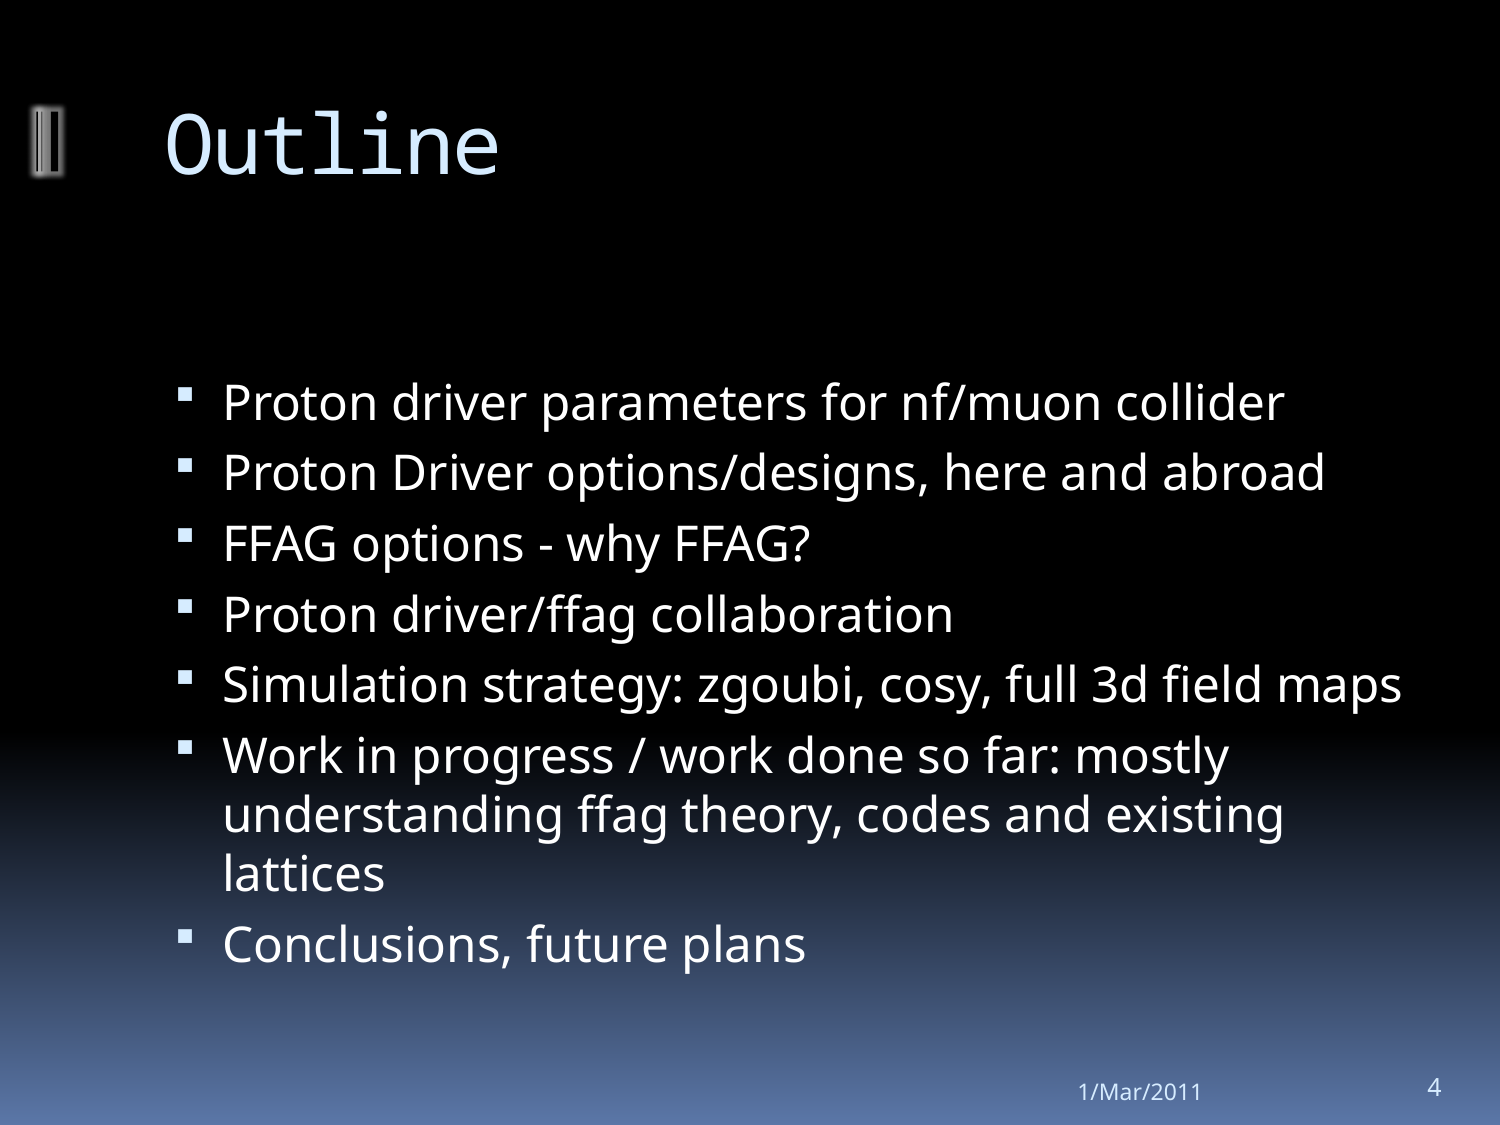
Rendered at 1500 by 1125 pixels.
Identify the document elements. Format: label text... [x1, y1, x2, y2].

slide_number 4 [1413, 1052, 1488, 1113]
title Outline [150, 83, 1425, 234]
list Proton driver parameters for nf/muon collider Proton Driver options/designs, here and abroad FFAG options - why FFAG? Proton driver/ffag collaboration Simulation strategy: zgoubi, cosy, full 3d field maps Work in progress / work done so far: mostly understanding ffag theory, codes and existing lattices Conclusions, future plans [150, 292, 1425, 1043]
slide_number 1/Mar/2011 [1062, 1052, 1413, 1113]
